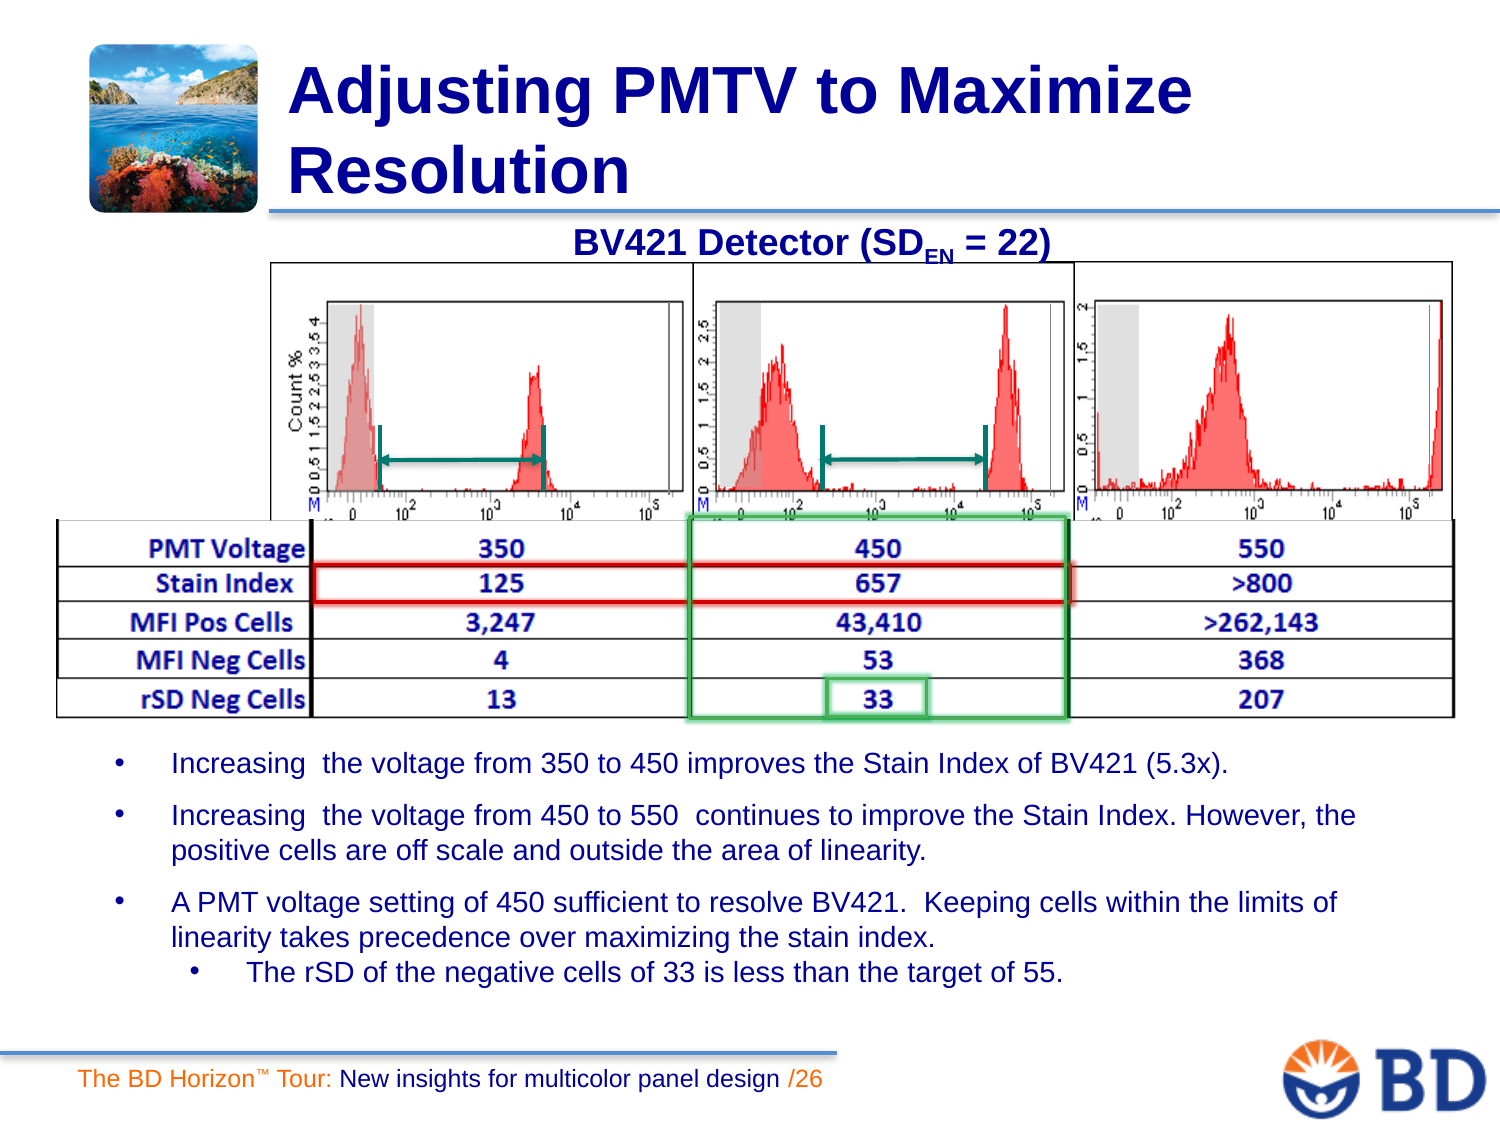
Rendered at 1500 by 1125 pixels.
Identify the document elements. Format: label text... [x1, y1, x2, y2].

text_box Increasing the voltage from 450 to 550 continues to improve the Stain Index. However, the positive cells are off scale and outside the area of linearity. [99, 788, 1399, 874]
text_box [818, 424, 988, 491]
text_box Increasing the voltage from 350 to 450 improves the Stain Index of BV421 (5.3x). [99, 737, 1399, 787]
picture [56, 261, 1457, 720]
text_box A PMT voltage setting of 450 sufficient to resolve BV421. Keeping cells within the limits of linearity takes precedence over maximizing the stain index. The rSD of the negative cells of 33 is less than the target of 55. [99, 875, 1399, 996]
text_box BV421 Detector (SDEN = 22) [558, 210, 1067, 260]
title Adjusting PMTV to Maximize Resolution [272, 32, 1475, 221]
picture [89, 44, 258, 213]
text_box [376, 425, 546, 492]
